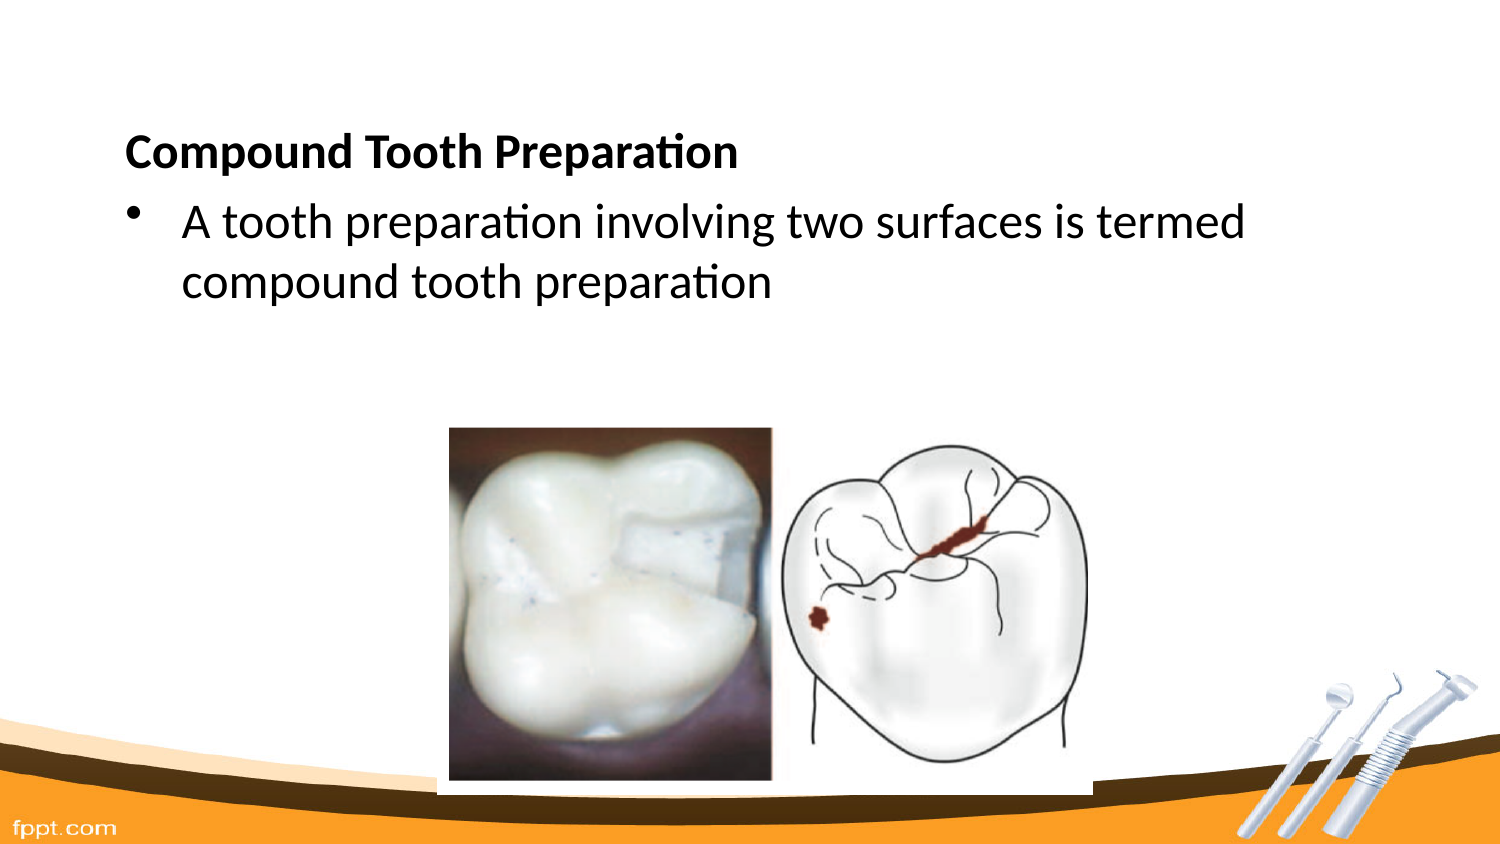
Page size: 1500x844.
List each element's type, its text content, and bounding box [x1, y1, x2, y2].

list Compound Tooth Preparation A tooth preparation involving two surfaces is termed compound tooth preparation [110, 111, 1461, 669]
picture [0, 0, 1500, 844]
